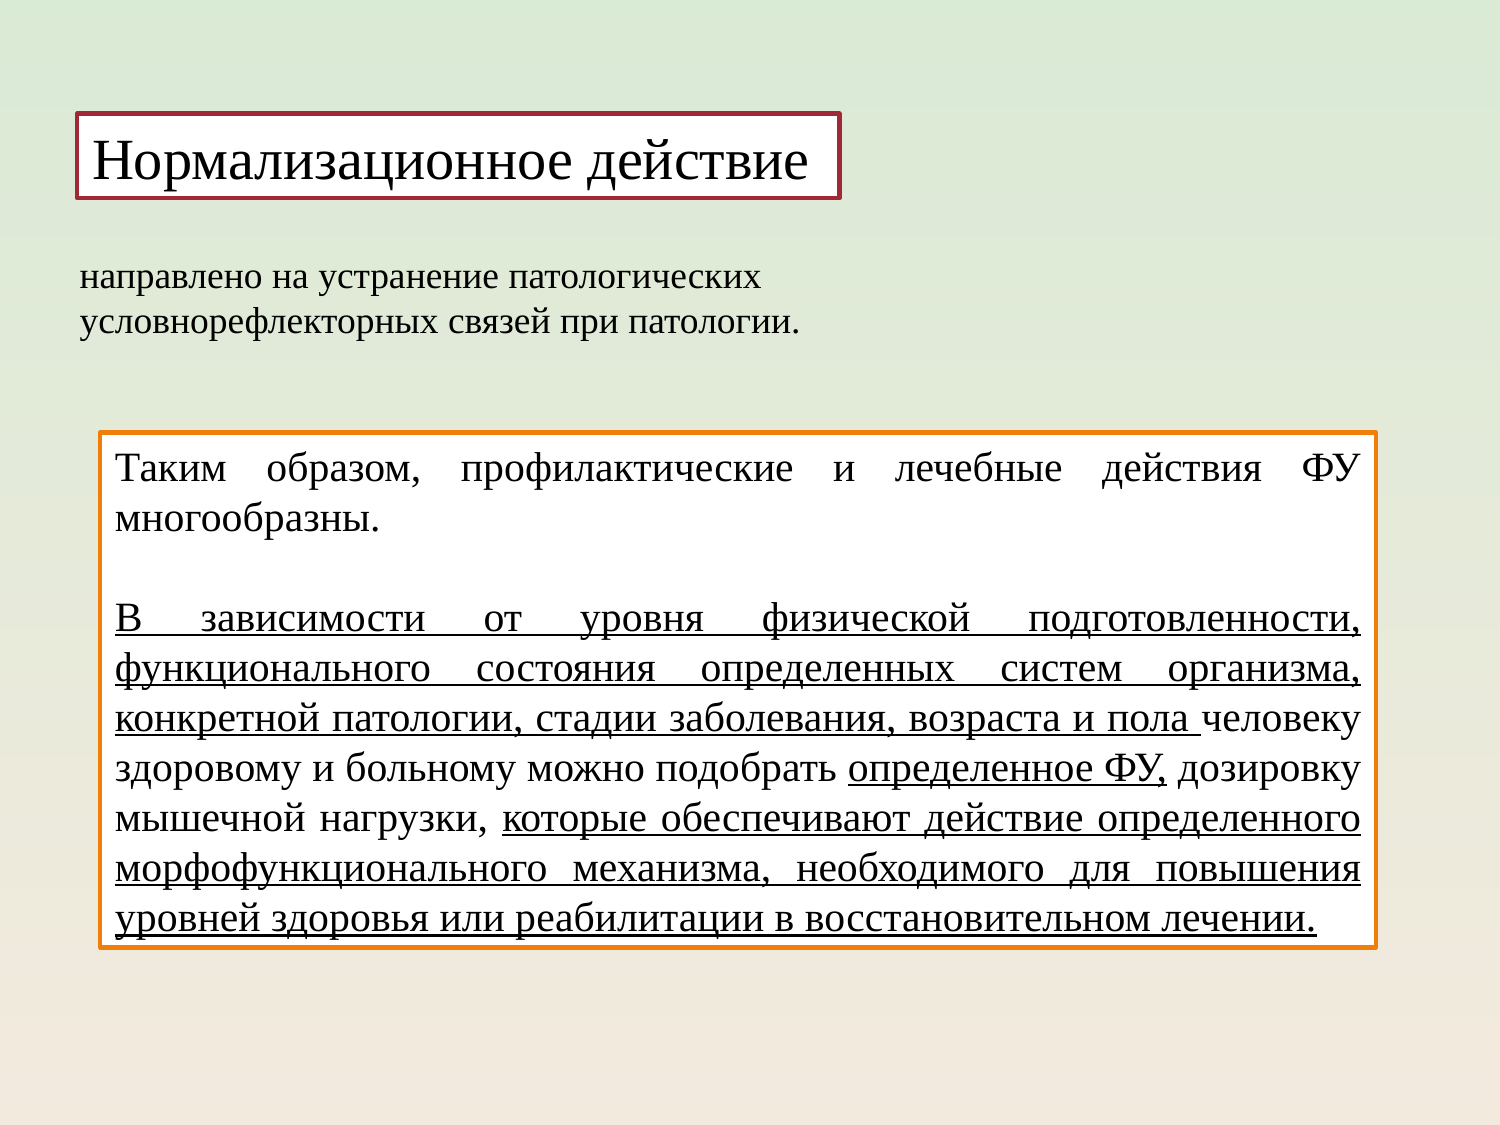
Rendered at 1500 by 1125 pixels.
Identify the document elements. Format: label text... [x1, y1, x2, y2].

text_box направлено на устранение патологических условнорефлекторных связей при патологии. [64, 243, 916, 349]
text_box Нормализационное действие [75, 111, 842, 200]
text_box Таким образом, профилактические и лечебные действия ФУ многообразны. В зависимости от уровня физической подготовленности, функционального состояния определенных систем организма, конкретной патологии, стадии заболевания, возраста и пола человеку здоровому и больному можно подобрать определенное ФУ, дозировку мышечной нагрузки, которые обеспечивают действие определенного морфофункционального механизма, необходимого для повышения уровней здоровья или реабилитации в восстановительном лечении. [98, 430, 1378, 950]
